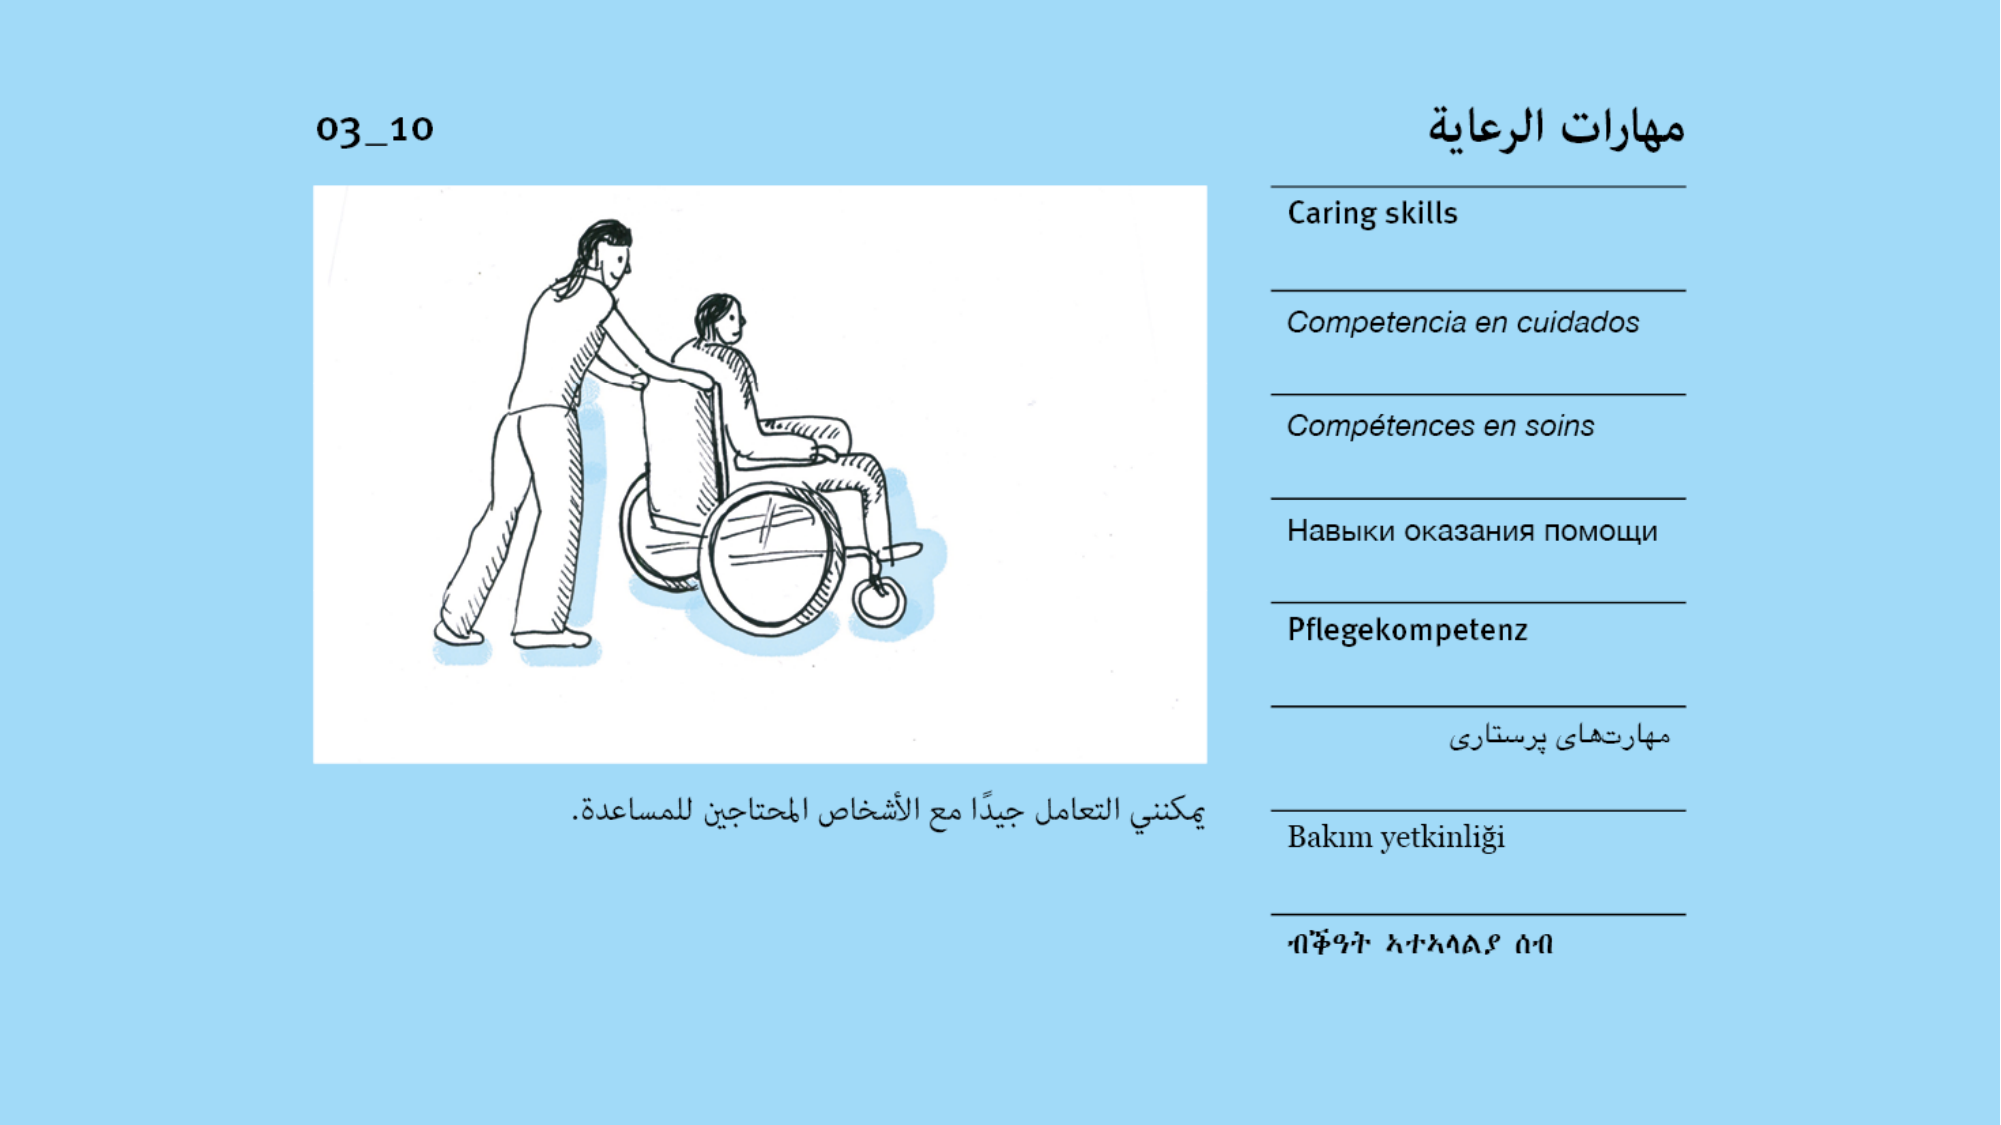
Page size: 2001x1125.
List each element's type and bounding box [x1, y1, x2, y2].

picture [207, 0, 1793, 1125]
